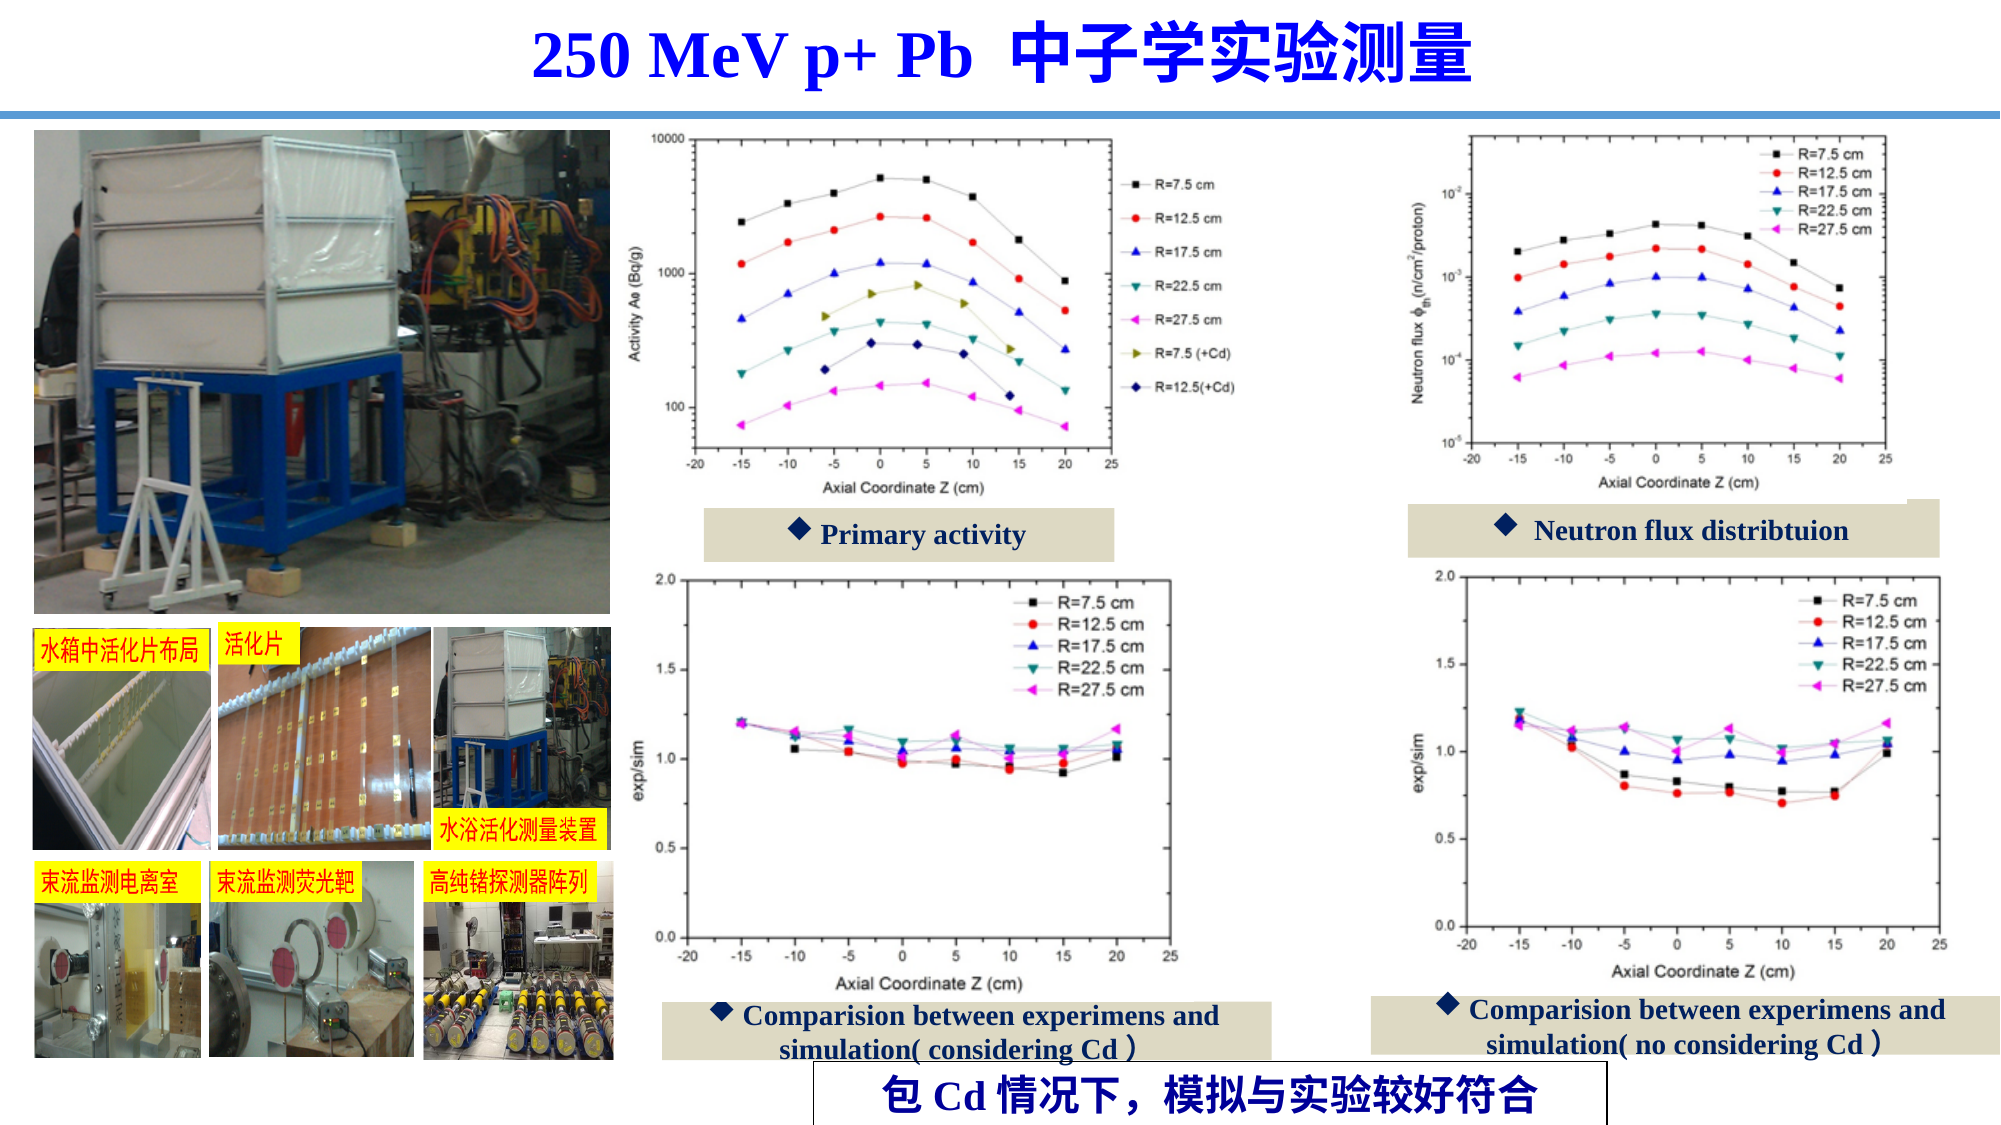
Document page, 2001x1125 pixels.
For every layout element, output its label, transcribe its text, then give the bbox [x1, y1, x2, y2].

text_box 包Cd情况下，模拟与实验较好符合 [813, 1061, 1608, 1125]
picture [1390, 122, 1907, 504]
text_box Comparision between experimens and simulation( considering Cd） [662, 1001, 1272, 1061]
text_box Neutron flux distribtuion [1407, 499, 1940, 558]
text_box 250 MeV p+ Pb 中子学实验测量 [66, 3, 1940, 99]
picture [34, 129, 610, 614]
text_box Comparision between experimens and simulation( no considering Cd） [1370, 996, 2000, 1055]
picture [1390, 563, 1966, 989]
picture [614, 121, 1247, 508]
picture [30, 622, 616, 1062]
text_box Primary activity [703, 516, 1115, 560]
picture [624, 562, 1194, 1002]
